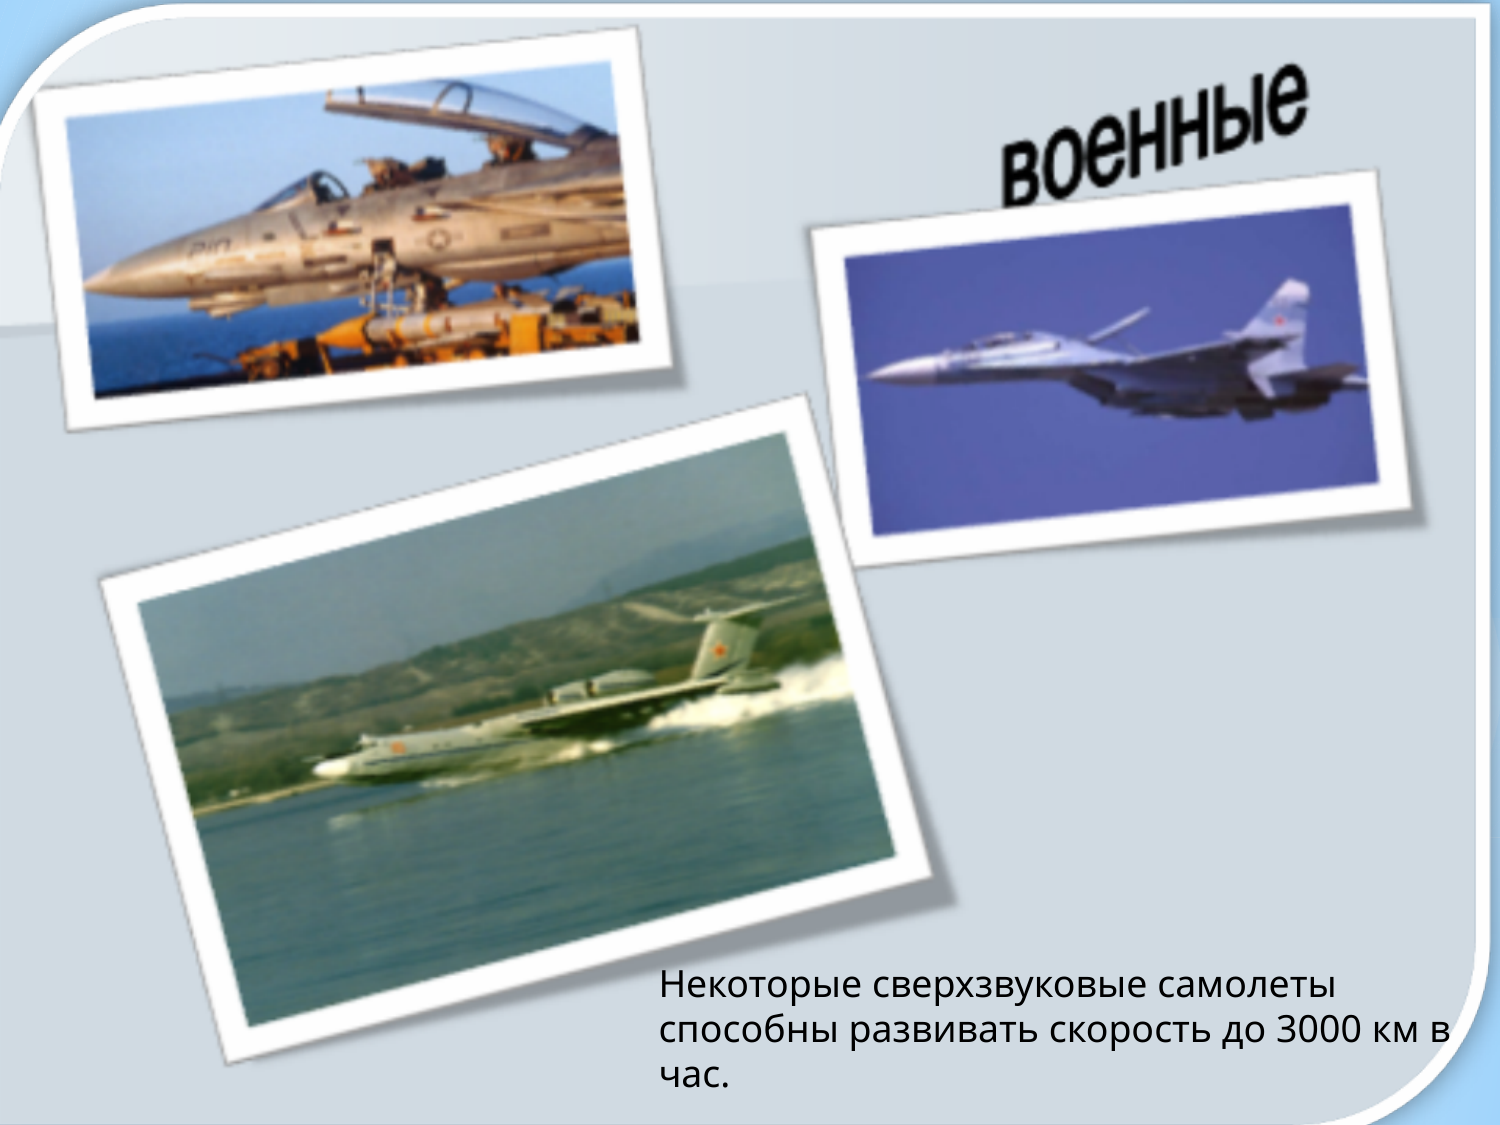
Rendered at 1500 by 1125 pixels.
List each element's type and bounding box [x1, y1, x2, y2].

list [0, 0, 1500, 1125]
